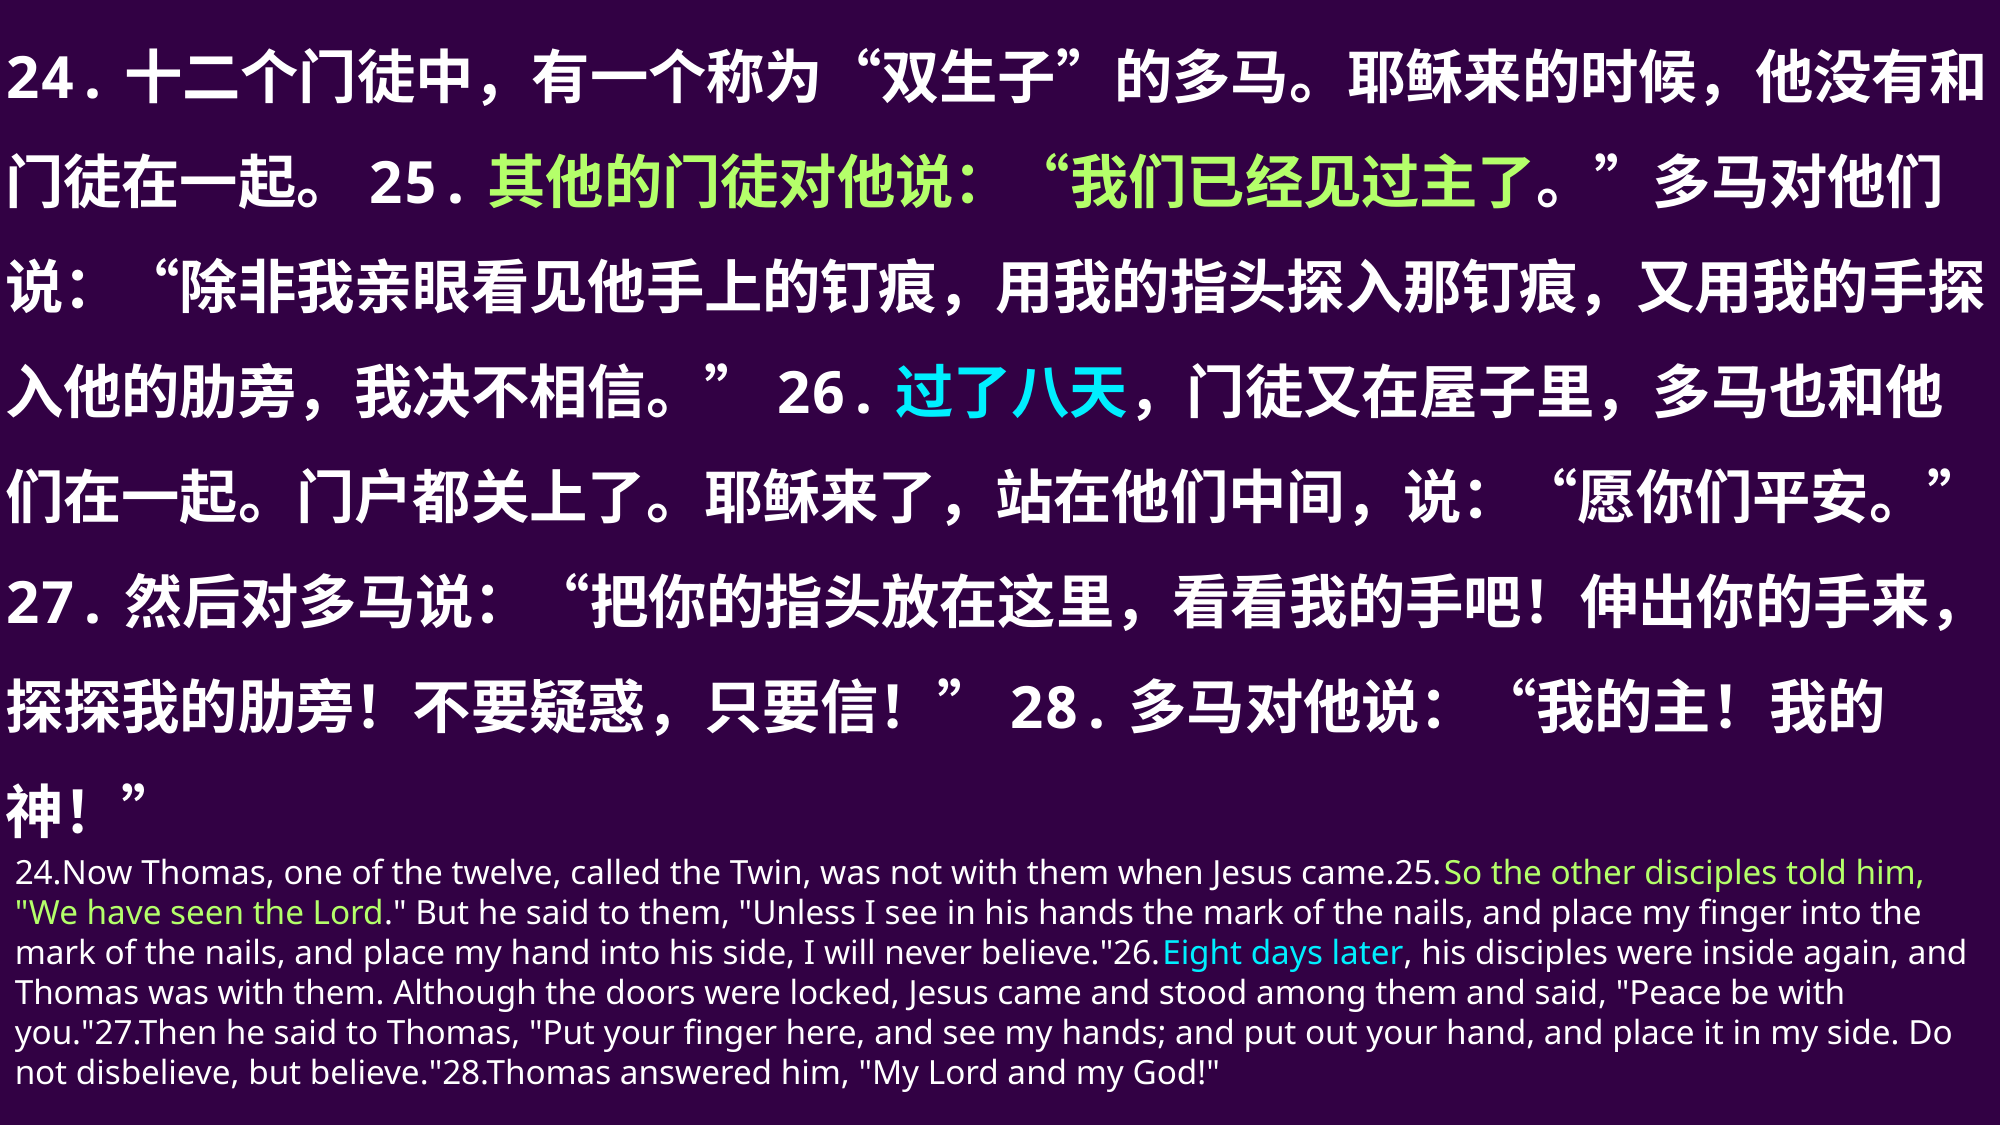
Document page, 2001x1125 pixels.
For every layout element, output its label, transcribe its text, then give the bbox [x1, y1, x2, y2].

text_box 24.十二个门徒中，有一个称为“双生子”的多马。耶稣来的时候，他没有和门徒在一起。25.其他的门徒对他说：“我们已经见过主了。”多马对他们说：“除非我亲眼看见他手上的钉痕，用我的指头探入那钉痕，又用我的手探入他的肋旁，我决不相信。”26.过了八天，门徒又在屋子里，多马也和他们在一起。门户都关上了。耶稣来了，站在他们中间，说：“愿你们平安。”27.然后对多马说：“把你的指头放在这里，看看我的手吧！伸出你的手来，探探我的肋旁！不要疑惑，只要信！”28.多马对他说：“我的主！我的 神！” [0, 0, 2000, 843]
text_box 24.Now Thomas, one of the twelve, called the Twin, was not with them when Jesus came.25.So the other disciples told him, "We have seen the Lord." But he said to them, "Unless I see in his hands the mark of the nails, and place my finger into the mark of the nails, and place my hand into his side, I will never believe."26.Eight days later, his disciples were inside again, and Thomas was with them. Although the doors were locked, Jesus came and stood among them and said, "Peace be with you."27.Then he said to Thomas, "Put your finger here, and see my hands; and put out your hand, and place it in my side. Do not disbelieve, but believe."28.Thomas answered him, "My Lord and my God!" [0, 843, 2000, 1099]
